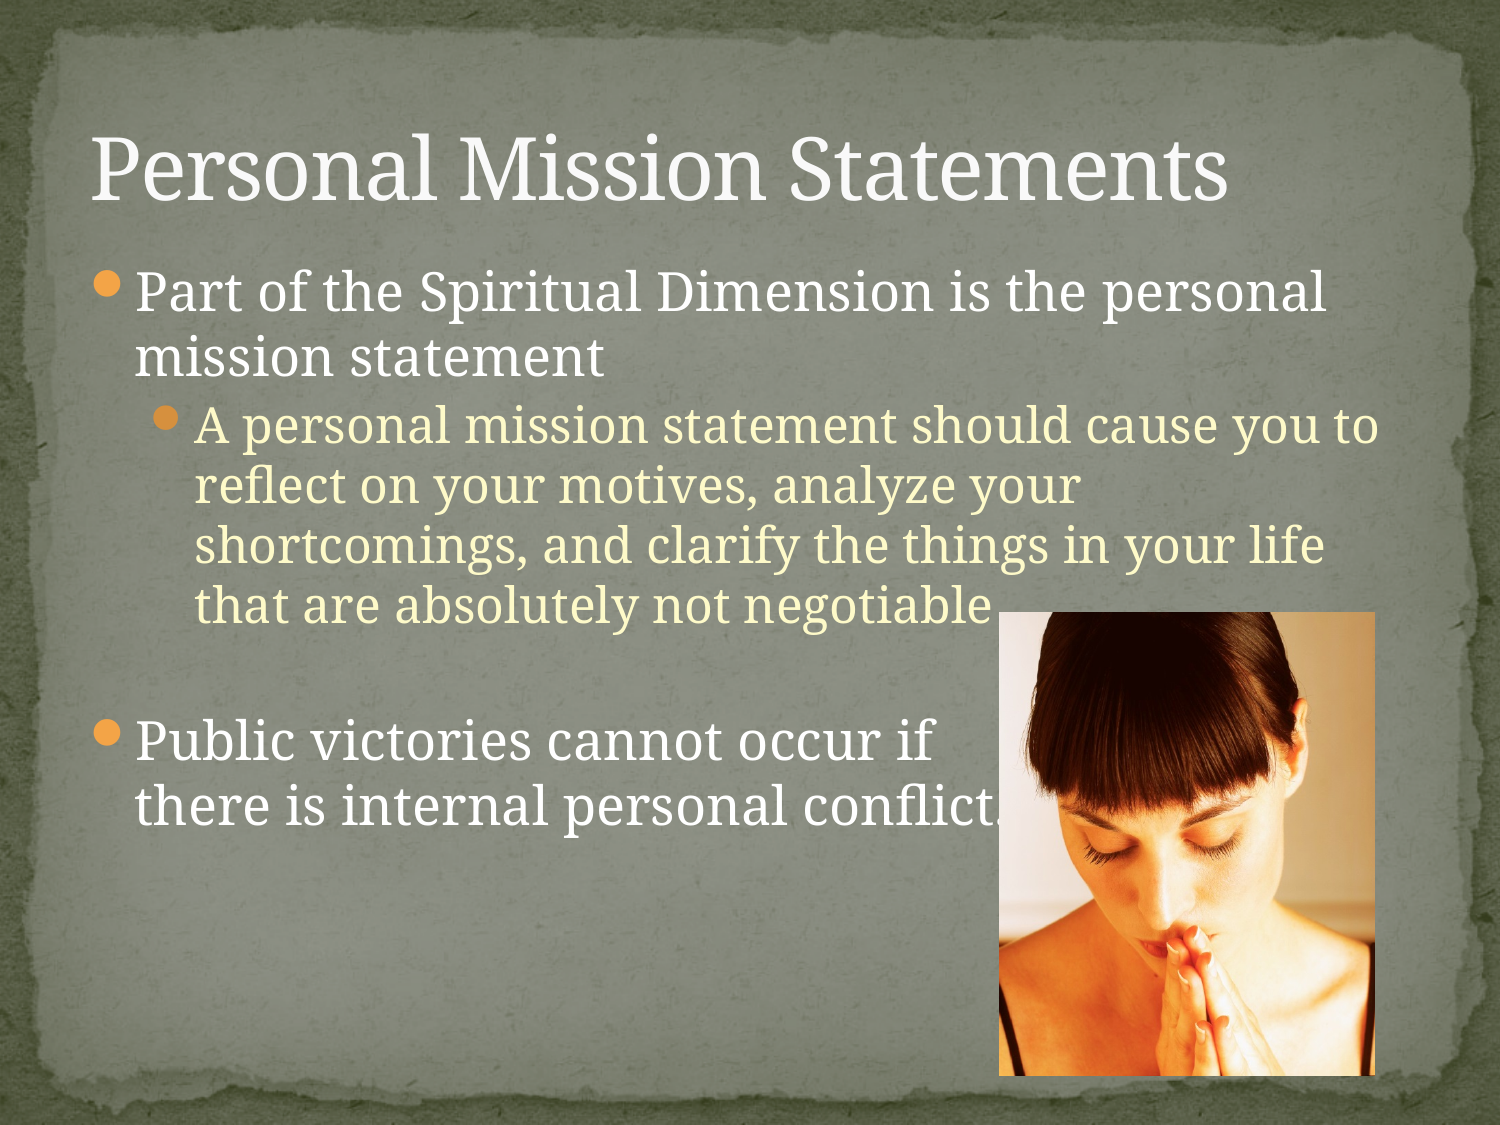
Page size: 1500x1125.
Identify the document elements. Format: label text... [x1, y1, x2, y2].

title Personal Mission Statements [74, 24, 1425, 225]
list Part of the Spiritual Dimension is the personal mission statement A personal mission statement should cause you to reflect on your motives, analyze your shortcomings, and clarify the things in your life that are absolutely not negotiable Public victories cannot occur if there is internal personal conflict. [75, 249, 1425, 1000]
picture [999, 612, 1375, 1076]
